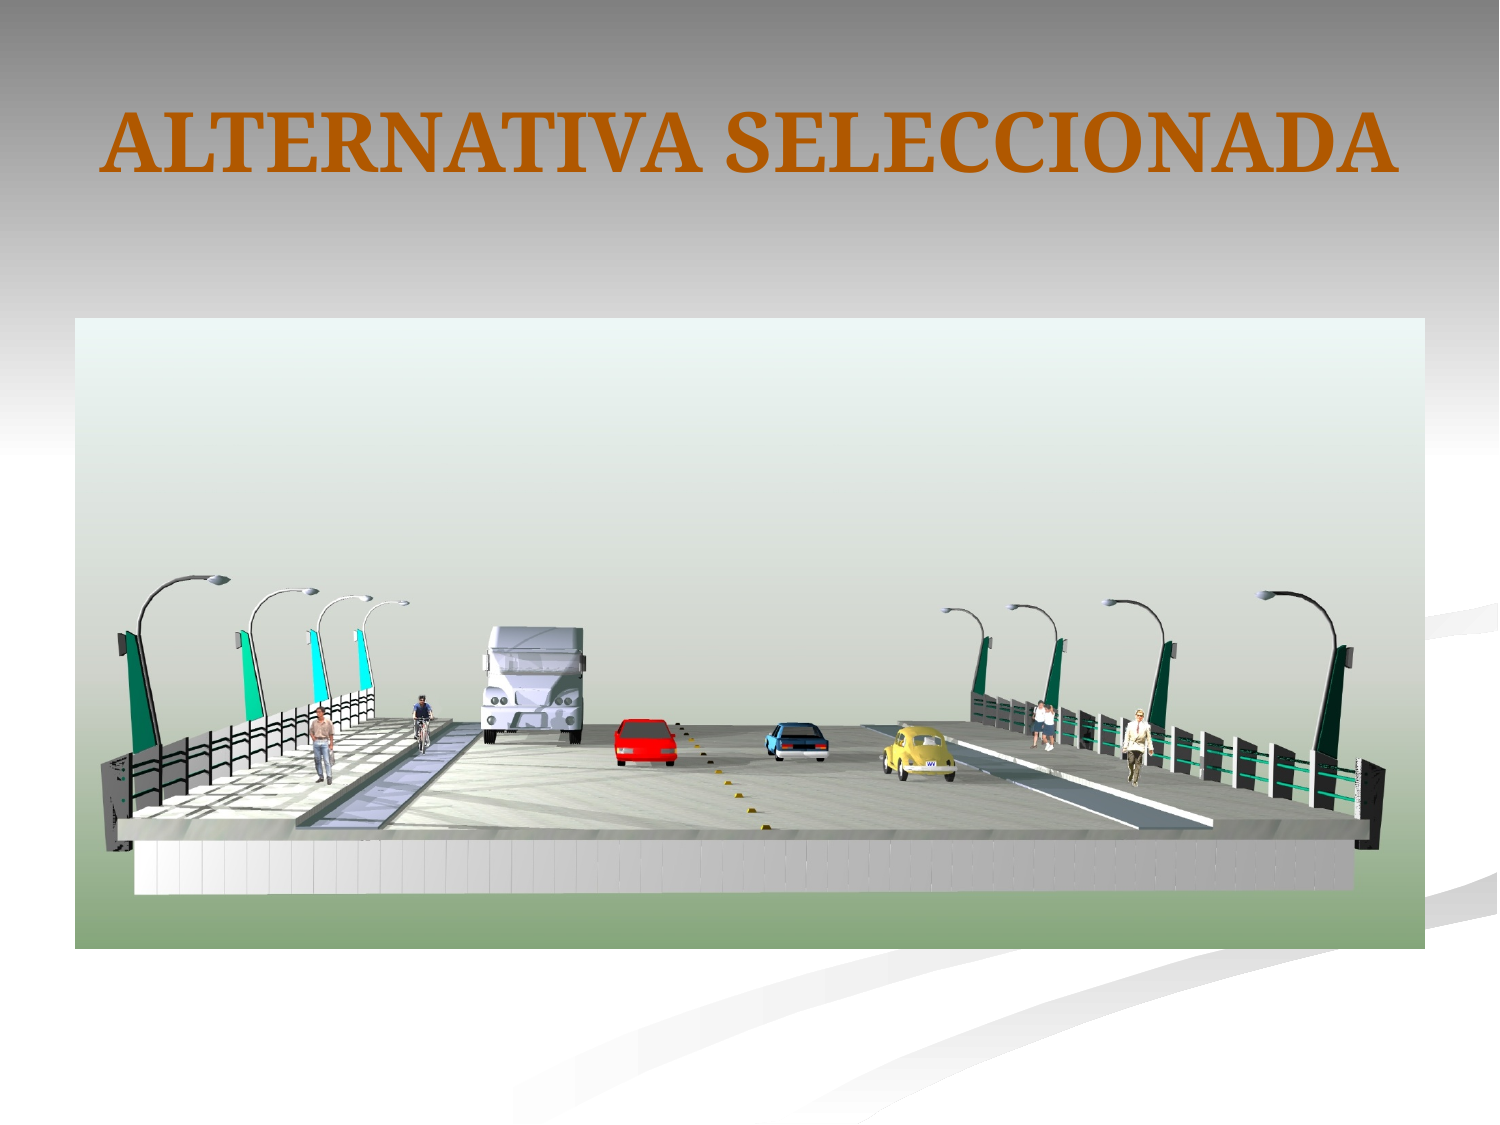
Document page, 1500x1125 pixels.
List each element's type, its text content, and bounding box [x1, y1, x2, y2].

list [74, 318, 1426, 949]
title ALTERNATIVA SELECCIONADA [74, 44, 1426, 233]
